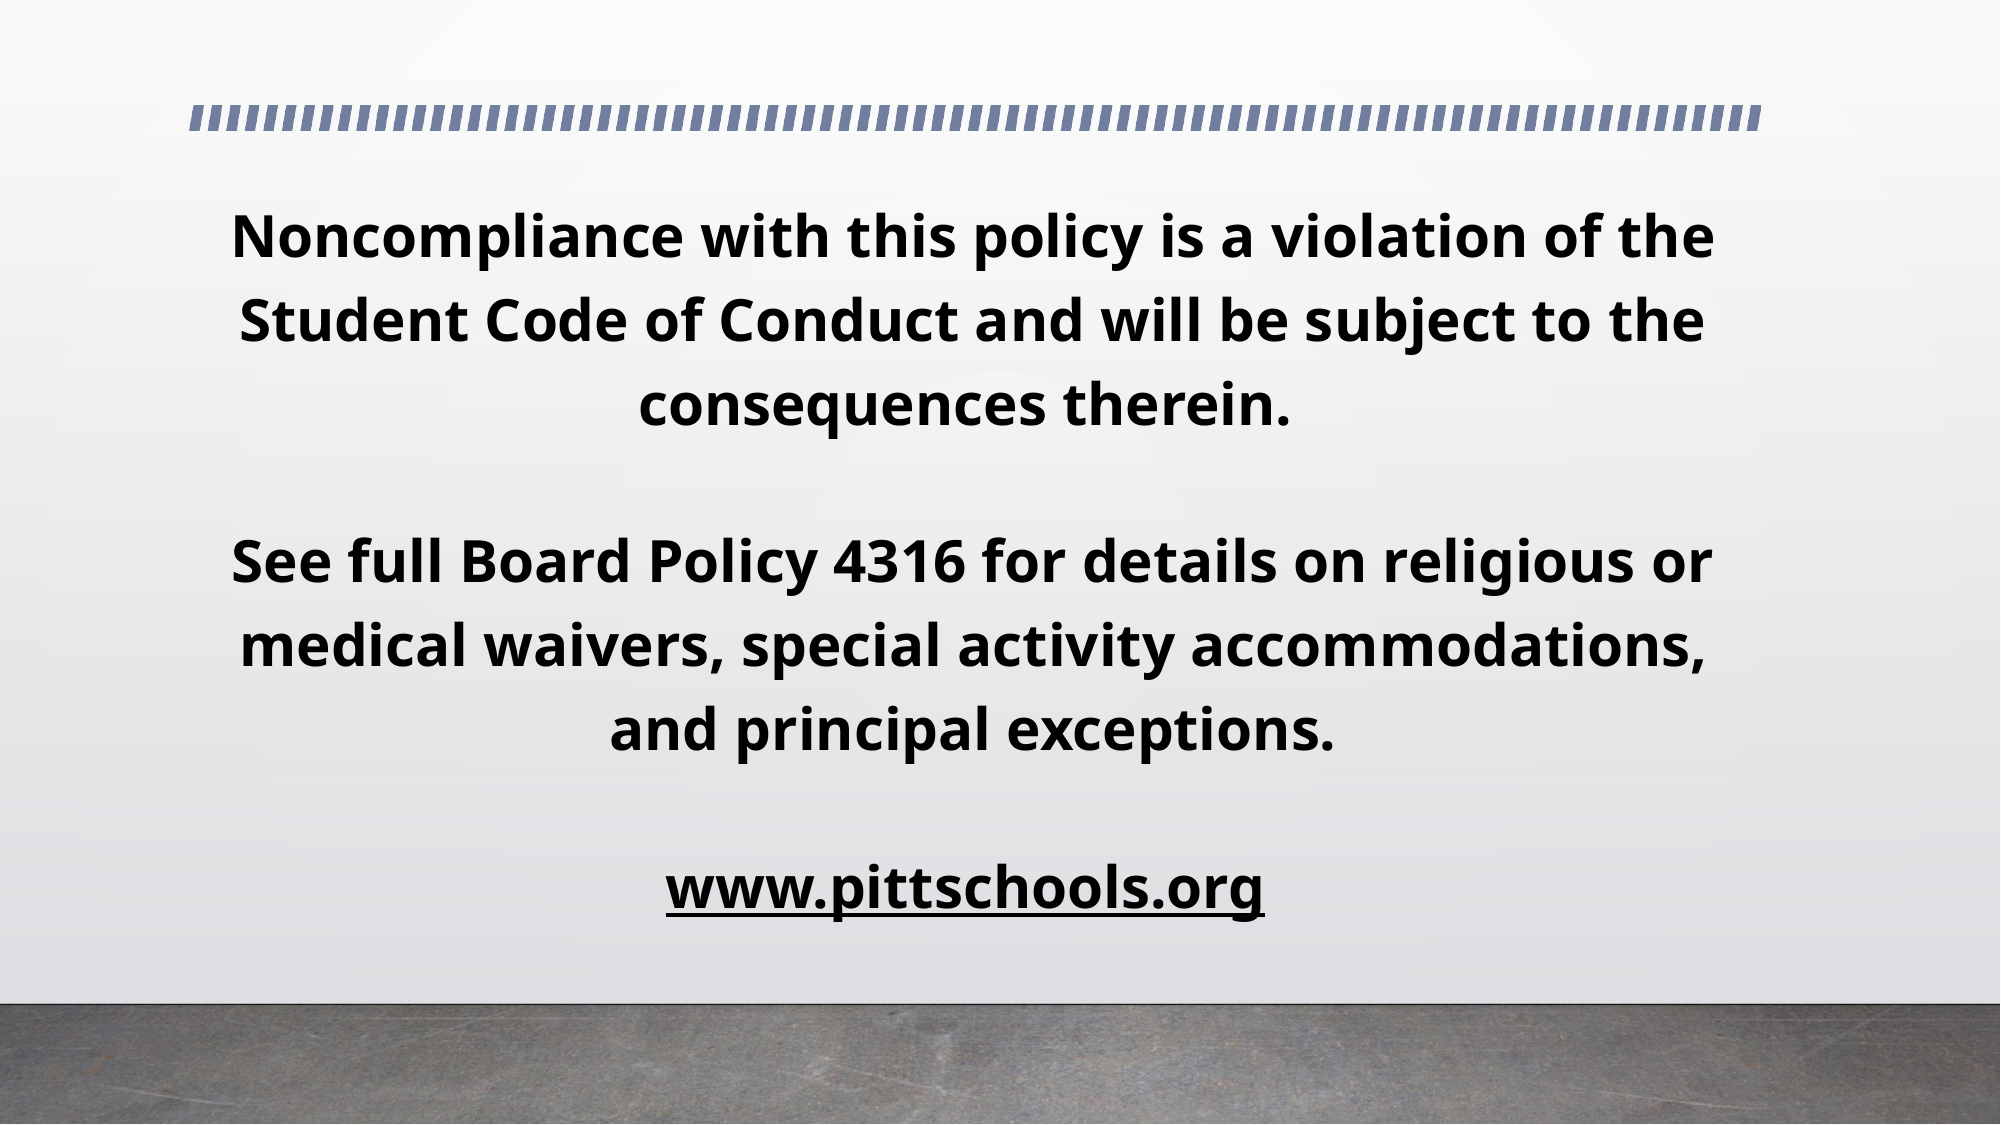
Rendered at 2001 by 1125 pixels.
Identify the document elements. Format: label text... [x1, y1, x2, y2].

list Noncompliance with this policy is a violation of the Student Code of Conduct and will be subject to the consequences therein. See full Board Policy 4316 for details on religious or medical waivers, special activity accommodations, and principal exceptions. www.pittschools.org [185, 177, 1761, 758]
picture [0, 1004, 2000, 1124]
